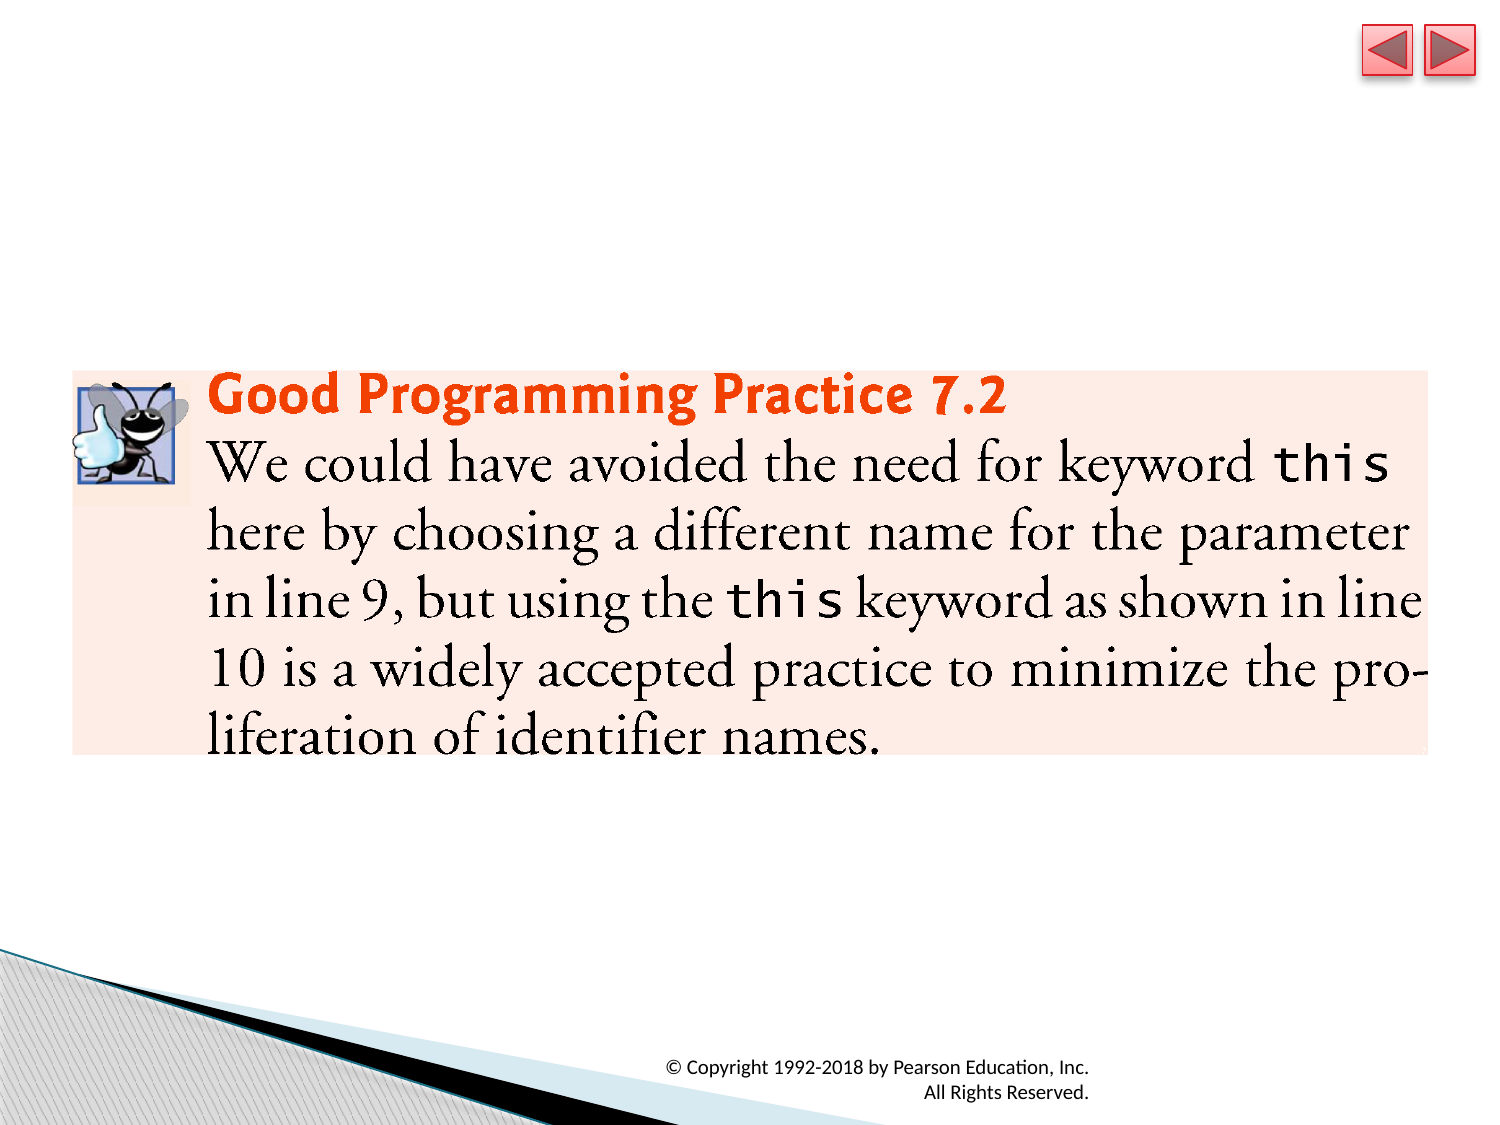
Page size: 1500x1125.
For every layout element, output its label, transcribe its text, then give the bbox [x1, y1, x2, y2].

footer © Copyright 1992-2018 by Pearson Education, Inc. All Rights Reserved. [650, 1051, 1105, 1112]
picture [0, 297, 1500, 827]
